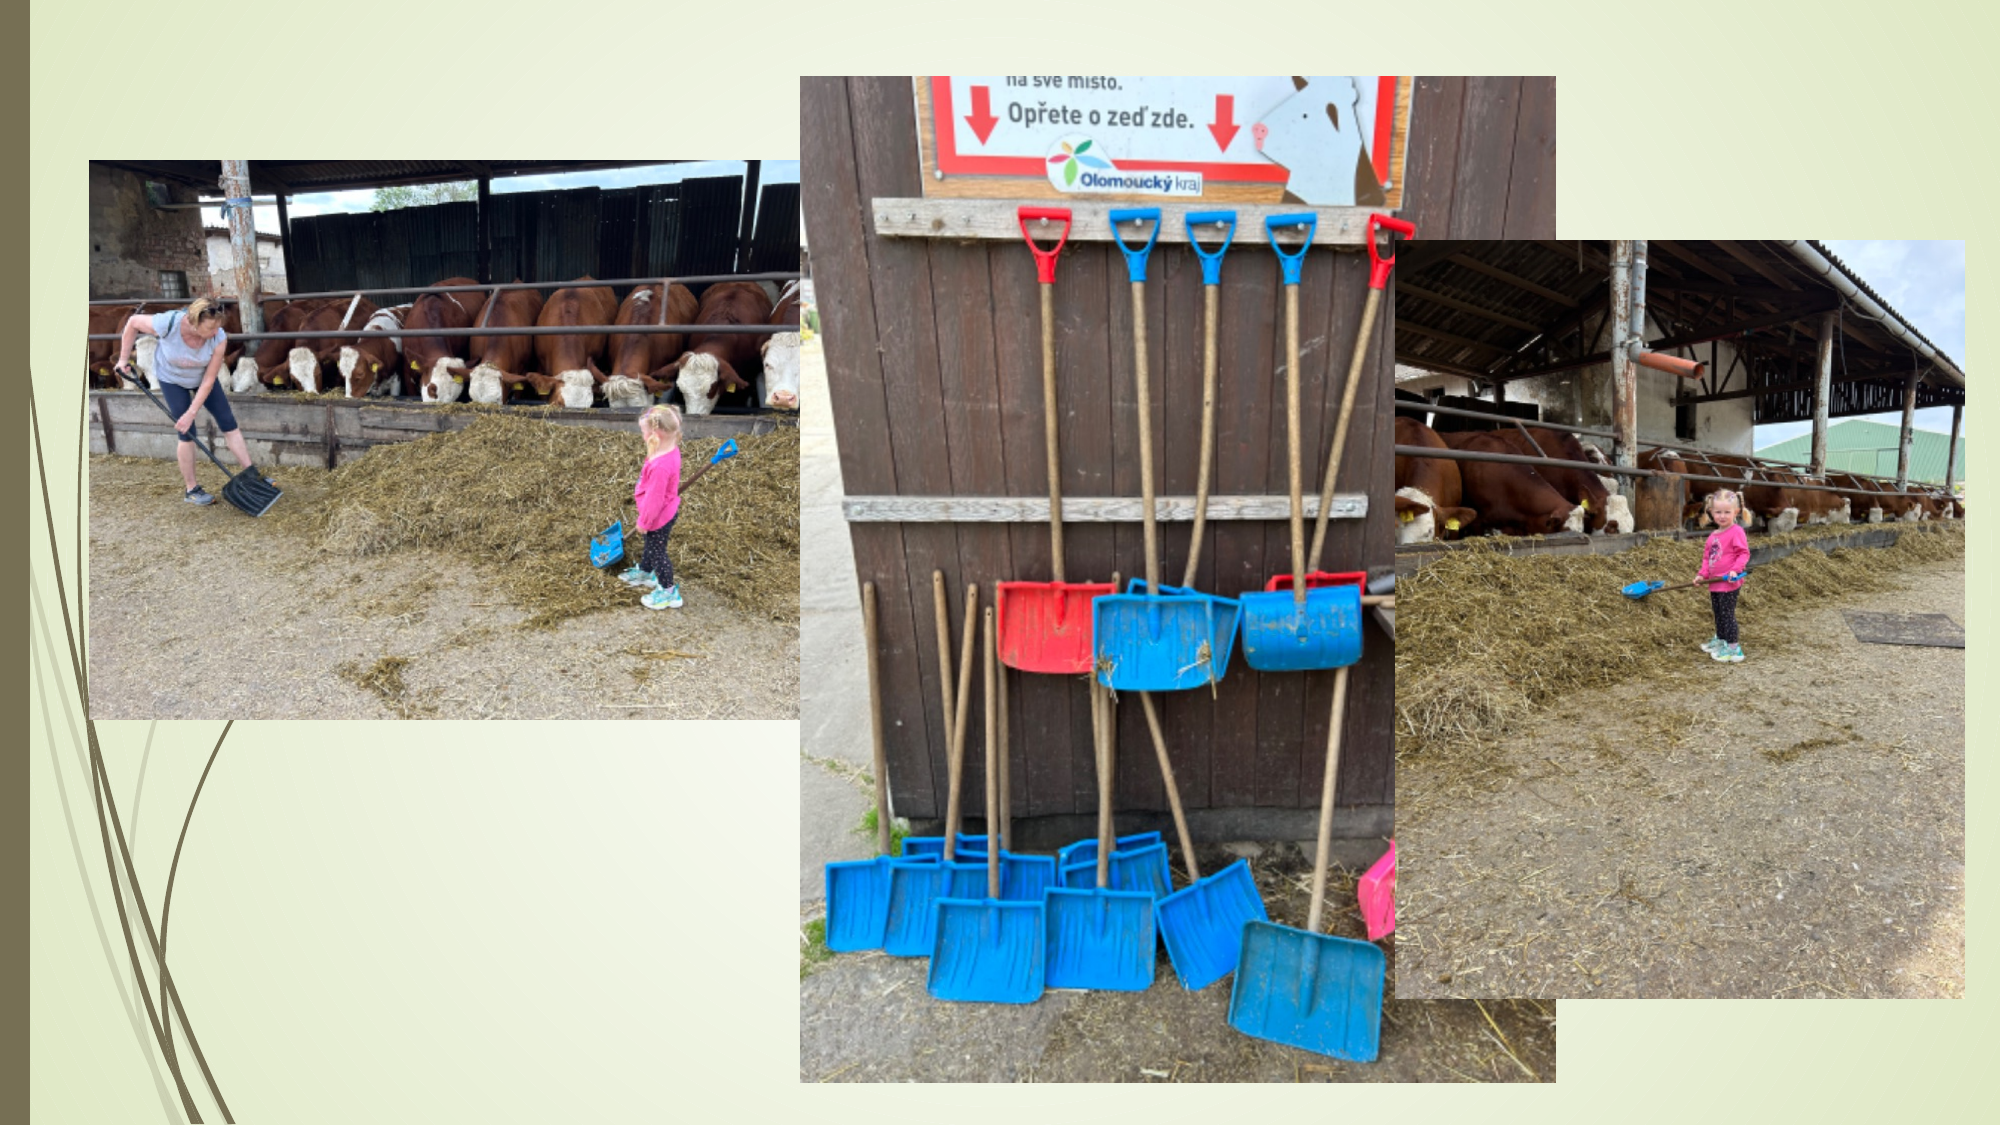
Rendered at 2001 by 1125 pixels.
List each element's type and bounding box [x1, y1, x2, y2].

list [89, 160, 800, 720]
picture [800, 76, 1965, 1084]
